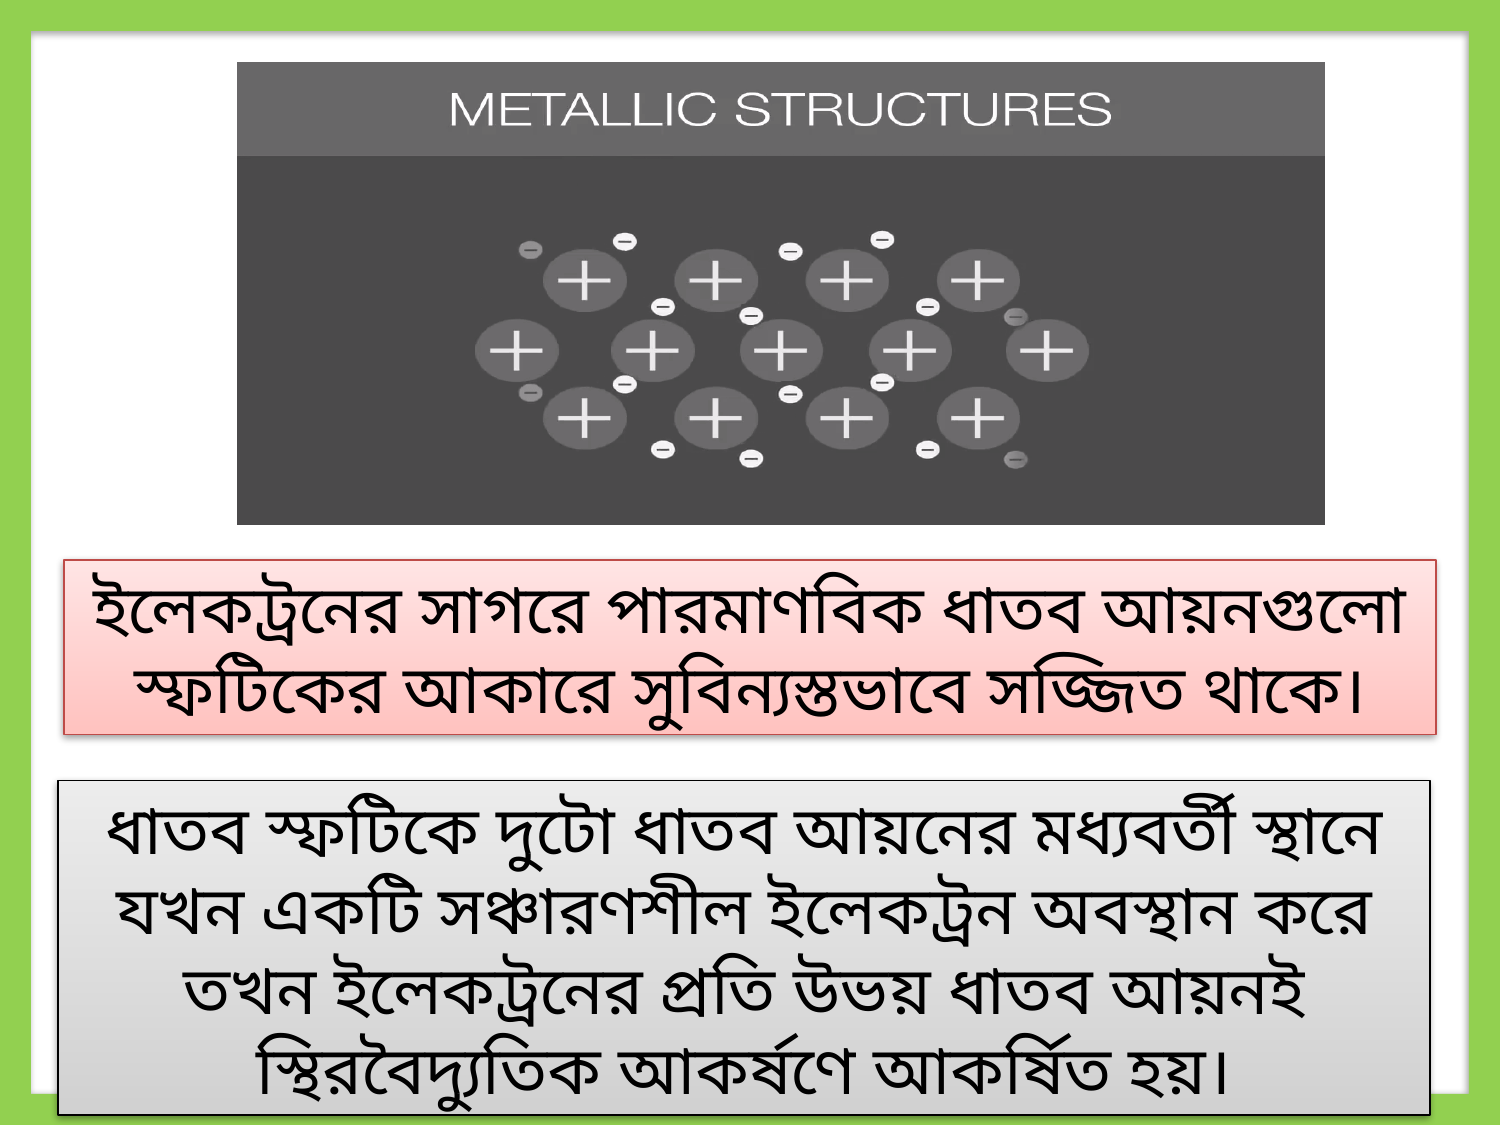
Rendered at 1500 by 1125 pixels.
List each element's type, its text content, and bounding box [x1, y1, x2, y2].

text_box ধাতব স্ফটিকে দুটো ধাতব আয়নের মধ্যবর্তী স্থানে যখন একটি সঞ্চারণশীল ইলেকট্রন অবস্থান করে তখন ইলেকট্রনের প্রতি উভয় ধাতব আয়নই স্থিরবৈদ্যুতিক আকর্ষণে আকর্ষিত হয়। [57, 780, 1431, 1116]
picture [237, 62, 1326, 526]
text_box [0, 0, 1500, 1125]
text_box ইলেকট্রনের সাগরে পারমাণবিক ধাতব আয়নগুলো স্ফটিকের আকারে সুবিন্যস্তভাবে সজ্জিত থাকে। [63, 559, 1437, 735]
